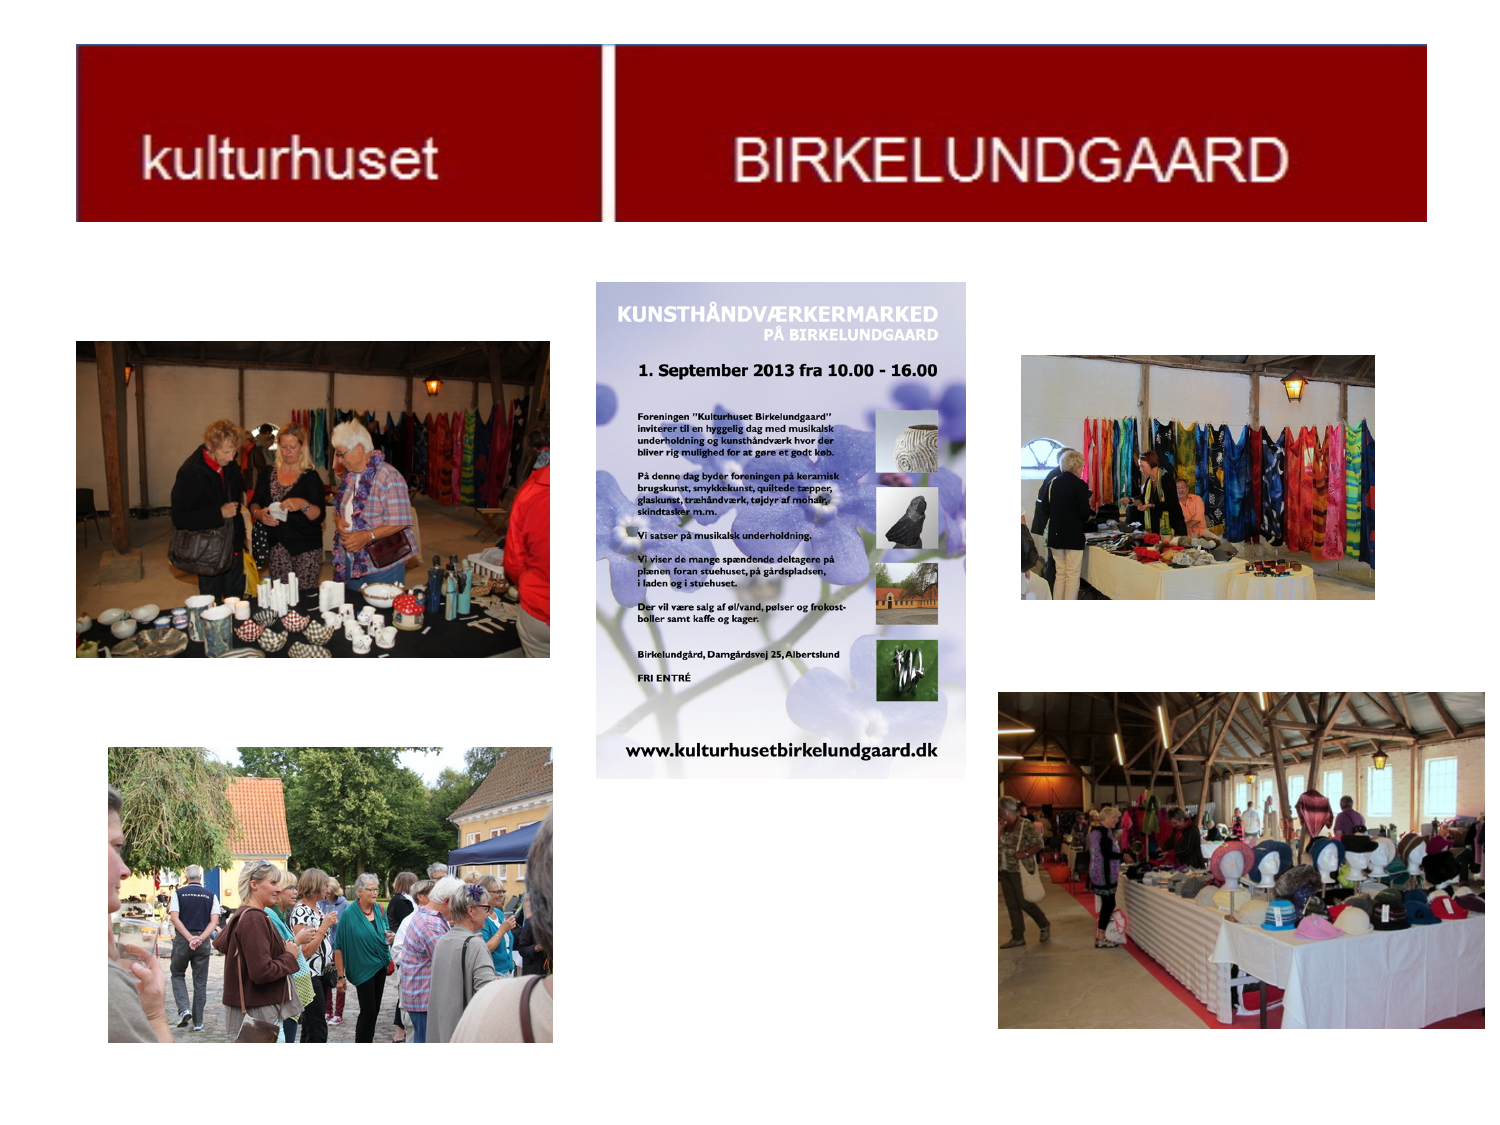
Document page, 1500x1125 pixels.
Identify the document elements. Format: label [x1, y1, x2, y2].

picture [997, 692, 1485, 1030]
picture [76, 44, 1427, 222]
picture [596, 282, 966, 780]
picture [76, 341, 550, 658]
picture [108, 747, 553, 1044]
picture [1021, 355, 1376, 600]
